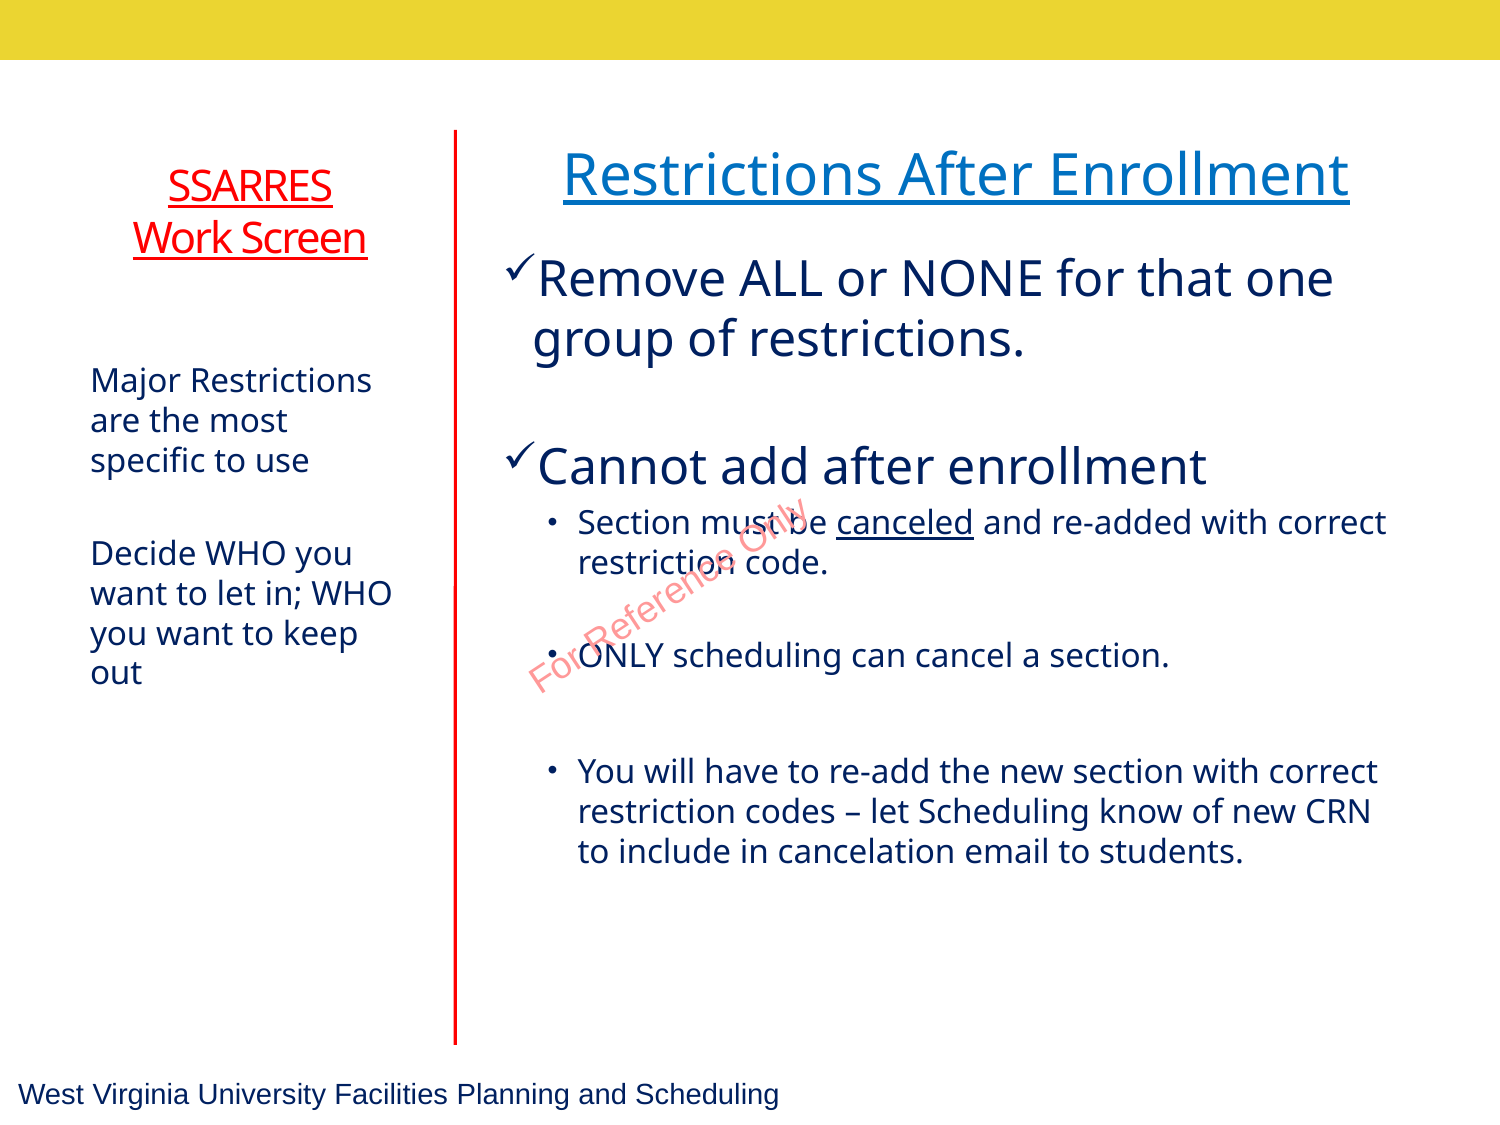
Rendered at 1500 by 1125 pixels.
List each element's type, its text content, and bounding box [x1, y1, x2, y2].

text_box For Reference Only [324, 352, 1012, 833]
title SSARRES Work Screen [75, 149, 426, 271]
list Restrictions After Enrollment Remove ALL or NONE for that one group of restrictions. Cannot add after enrollment Section must be canceled and re-added with correct restriction code. ONLY scheduling can cancel a section. You will have to re-add the new section with correct restriction codes – let Scheduling know of new CRN to include in cancelation email to students. [487, 129, 1425, 1045]
text_box West Virginia University Facilities Planning and Scheduling [3, 1066, 1488, 1121]
list Major Restrictions are the most specific to use Decide WHO you want to let in; WHO you want to keep out [75, 299, 426, 1013]
